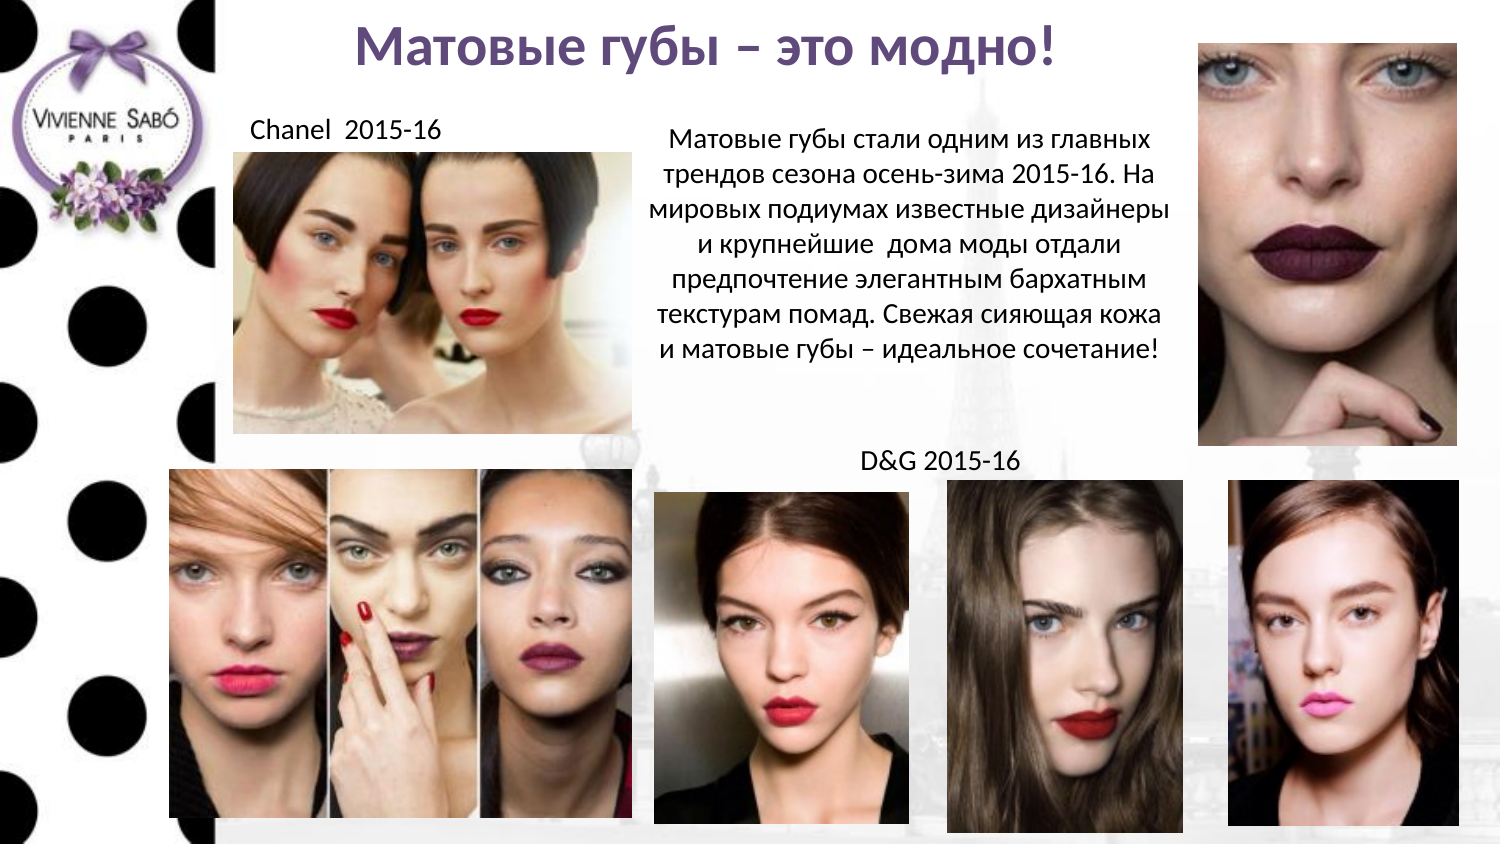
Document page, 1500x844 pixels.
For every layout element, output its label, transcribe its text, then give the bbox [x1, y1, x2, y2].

text_box Матовые губы – это модно! [339, 0, 1172, 85]
picture [0, 0, 1500, 844]
text_box D&G 2015-16 [845, 433, 1036, 484]
text_box Chanel 2015-16 [235, 102, 457, 150]
text_box Матовые губы стали одним из главных трендов сезона осень-зима 2015-16. На мировых подиумах известные дизайнеры и крупнейшие дома моды отдали предпочтение элегантным бархатным текстурам помад. Свежая сияющая кожа и матовые губы – идеальное сочетание! [631, 112, 1188, 372]
